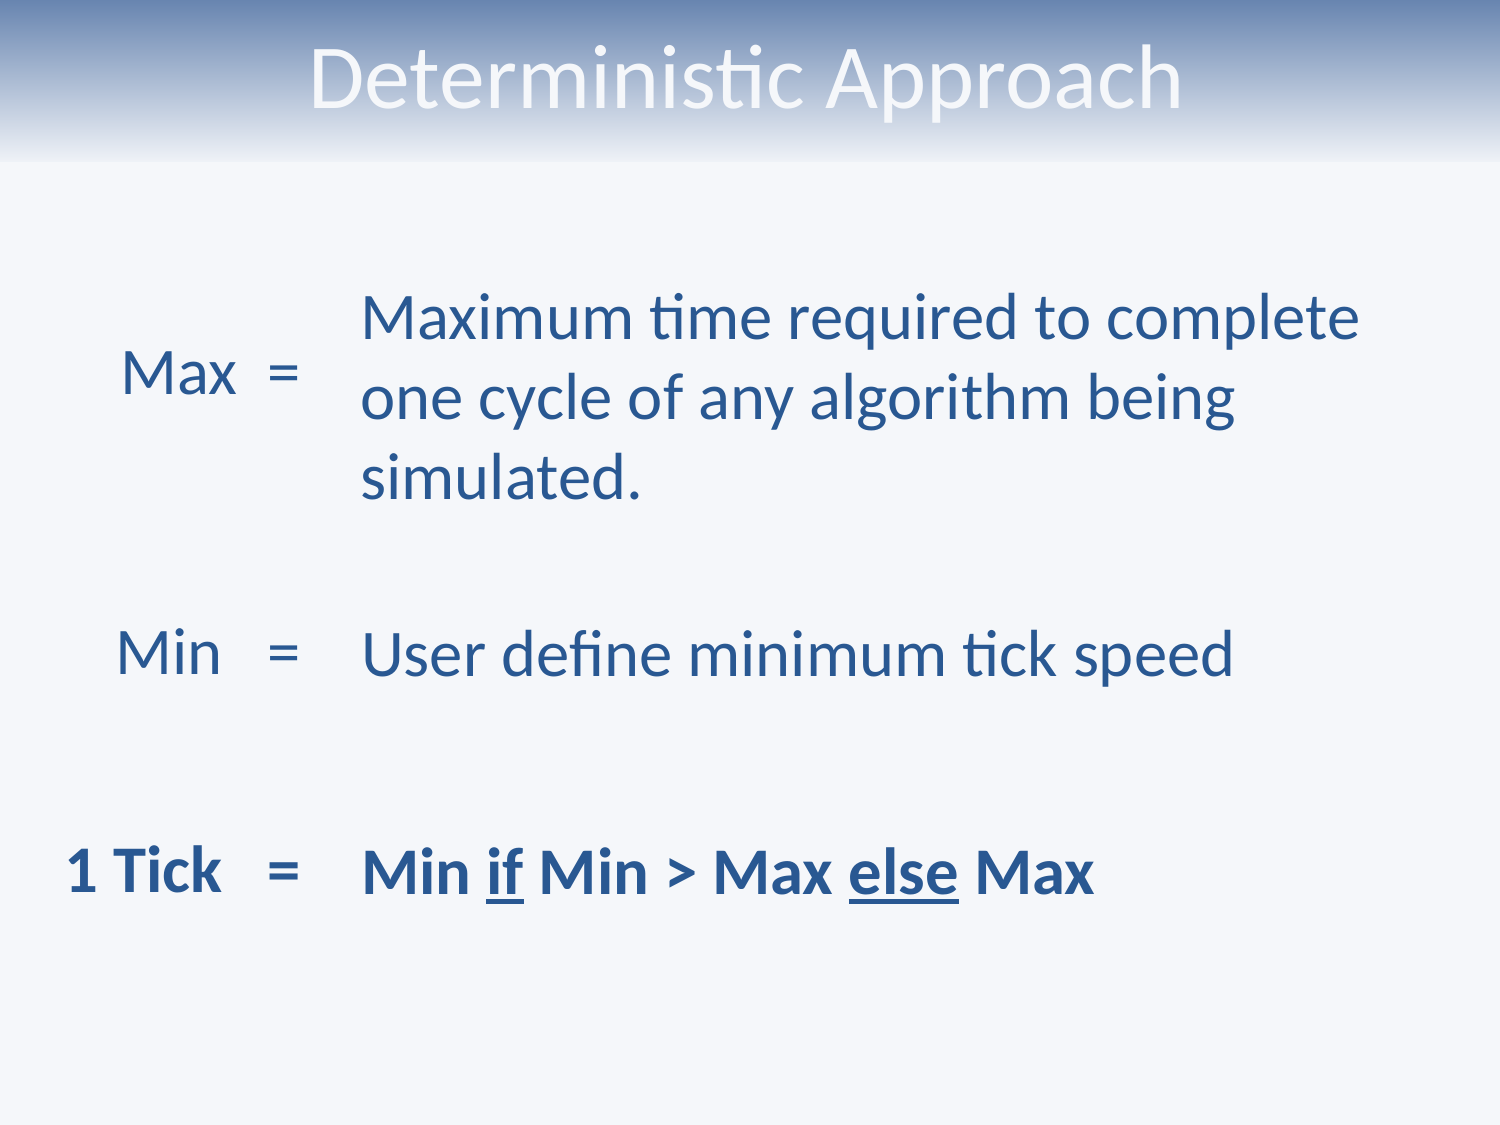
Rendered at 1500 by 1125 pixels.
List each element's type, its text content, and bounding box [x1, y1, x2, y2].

text_box Min = [53, 600, 316, 696]
text_box User define minimum tick speed [346, 602, 1495, 698]
title Deterministic Approach [0, 0, 1495, 149]
text_box Max = [53, 320, 316, 416]
text_box Maximum time required to complete one cycle of any algorithm being simulated. [345, 265, 1495, 521]
text_box 1 Tick = [41, 818, 316, 914]
text_box Min if Min > Max else Max [346, 820, 1495, 916]
